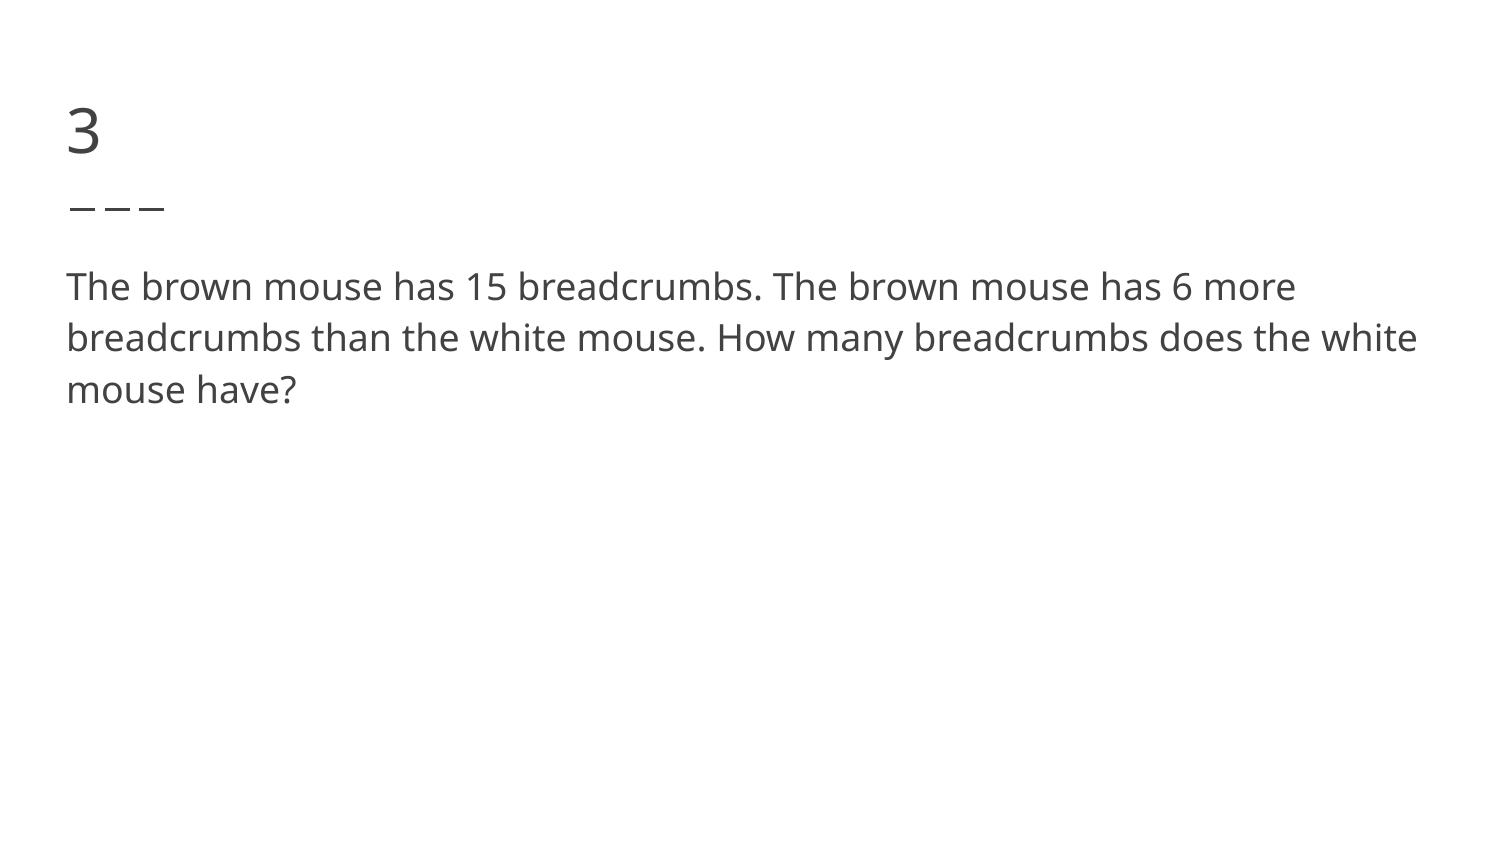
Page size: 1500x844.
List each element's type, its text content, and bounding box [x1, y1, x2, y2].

title 3 [51, 61, 1449, 182]
list The brown mouse has 15 breadcrumbs. The brown mouse has 6 more breadcrumbs than the white mouse. How many breadcrumbs does the white mouse have? [51, 240, 1449, 750]
